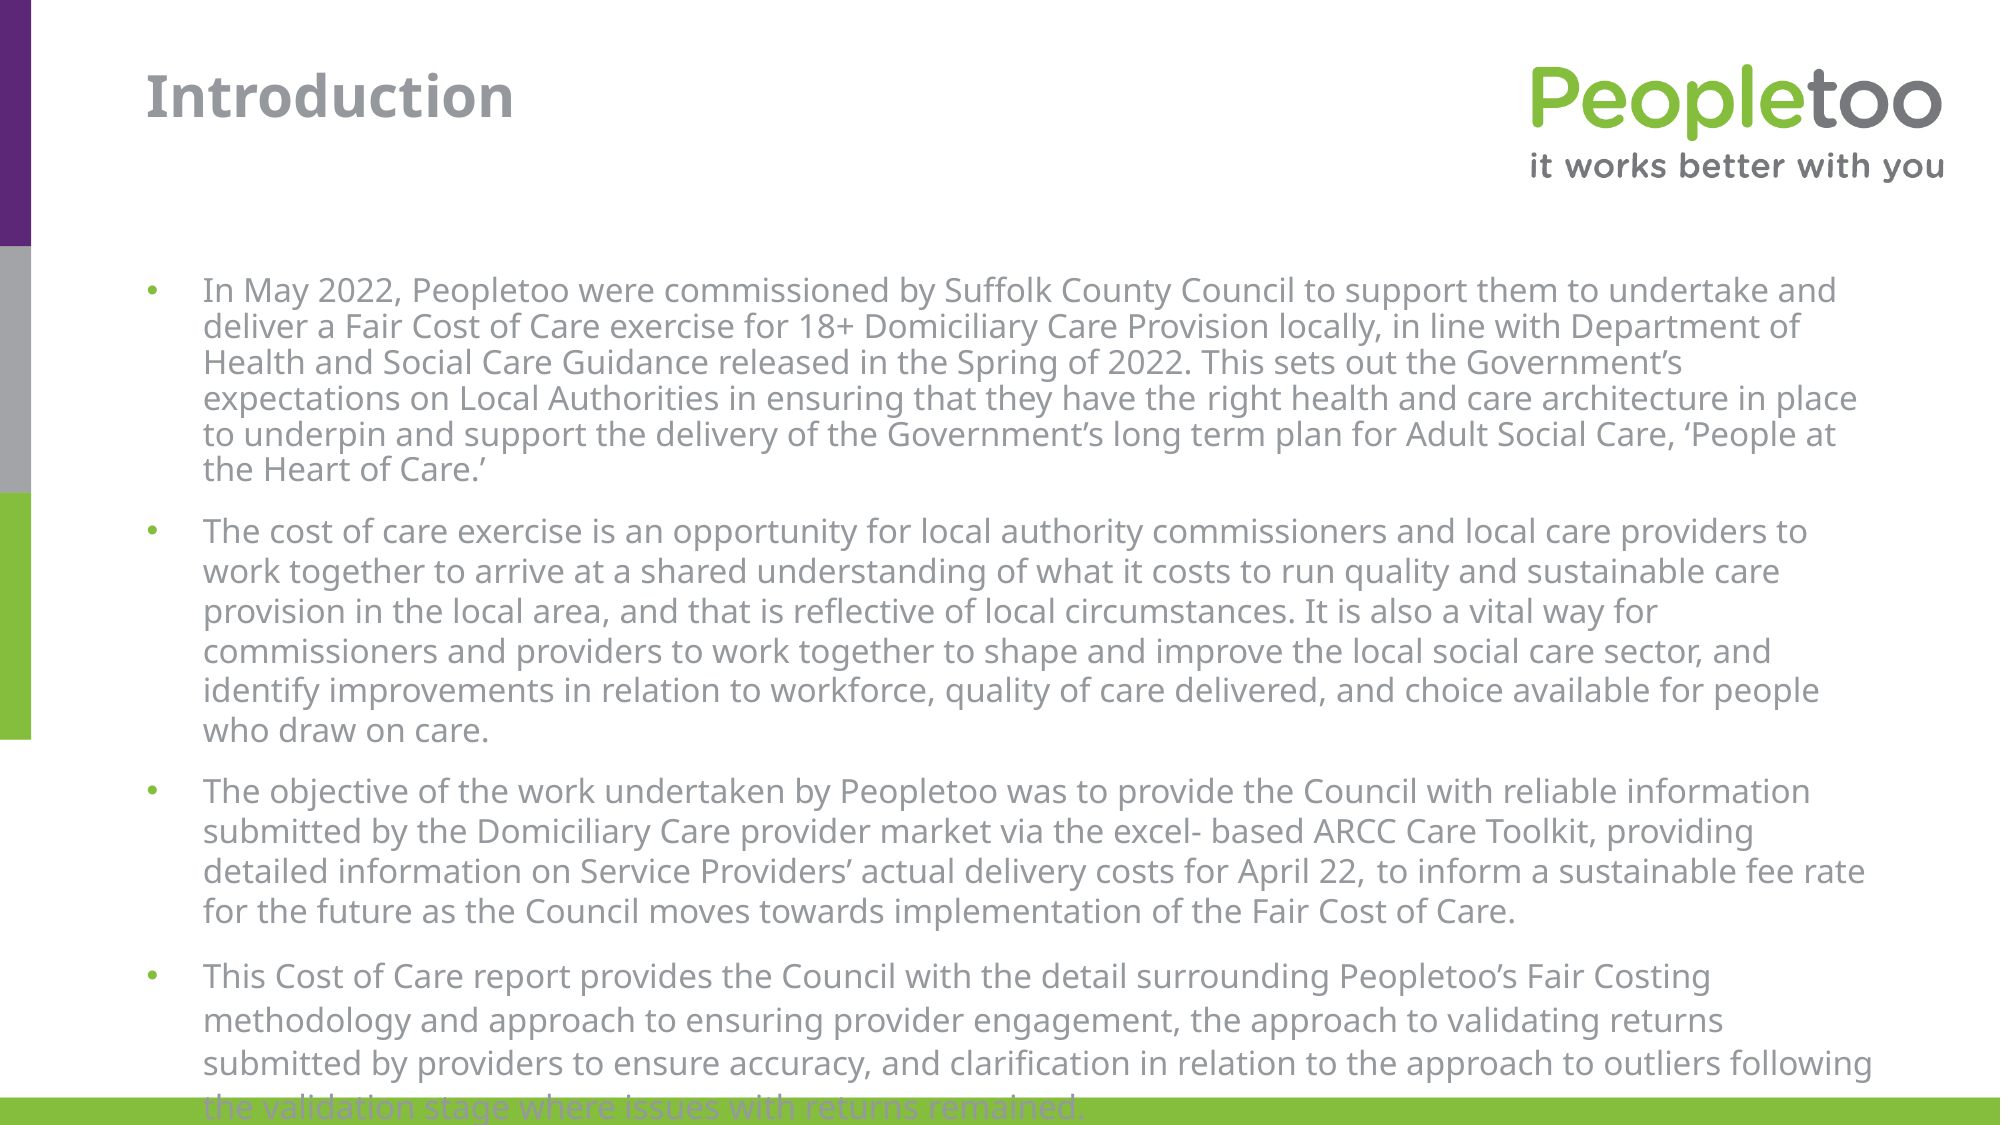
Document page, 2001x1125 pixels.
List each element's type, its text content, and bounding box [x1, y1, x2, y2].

picture [0, 0, 2000, 1125]
title Introduction [131, 59, 1499, 207]
list In May 2022, Peopletoo were commissioned by Suffolk County Council to support them to undertake and deliver a Fair Cost of Care exercise for 18+ Domiciliary Care Provision locally, in line with Department of Health and Social Care Guidance released in the Spring of 2022. This sets out the Government’s expectations on Local Authorities in ensuring that they have the right health and care architecture in place to underpin and support the delivery of the Government’s long term plan for Adult Social Care, ‘People at the Heart of Care.’ The cost of care exercise is an opportunity for local authority commissioners and local care providers to work together to arrive at a shared understanding of what it costs to run quality and sustainable care provision in the local area, and that is reflective of local circumstances. It is also a vital way for commissioners and providers to work together to shape and improve the local social care sector, and identify improvements in relation to workforce, quality of care delivered, and choice available for people who draw on care. The objective of the work undertaken by Peopletoo was to provide the Council with reliable information submitted by the Domiciliary Care provider market via the excel- based ARCC Care Toolkit, providing detailed information on Service Providers’ actual delivery costs for April 22, to inform a sustainable fee rate for the future as the Council moves towards implementation of the Fair Cost of Care. This Cost of Care report provides the Council with the detail surrounding Peopletoo’s Fair Costing methodology and approach to ensuring provider engagement, the approach to validating returns submitted by providers to ensure accuracy, and clarification in relation to the approach to outliers following the validation stage where issues with returns remained. The detail in relation to the returns received (anonymised and aggregated) is also included in the report. [131, 266, 1894, 1066]
